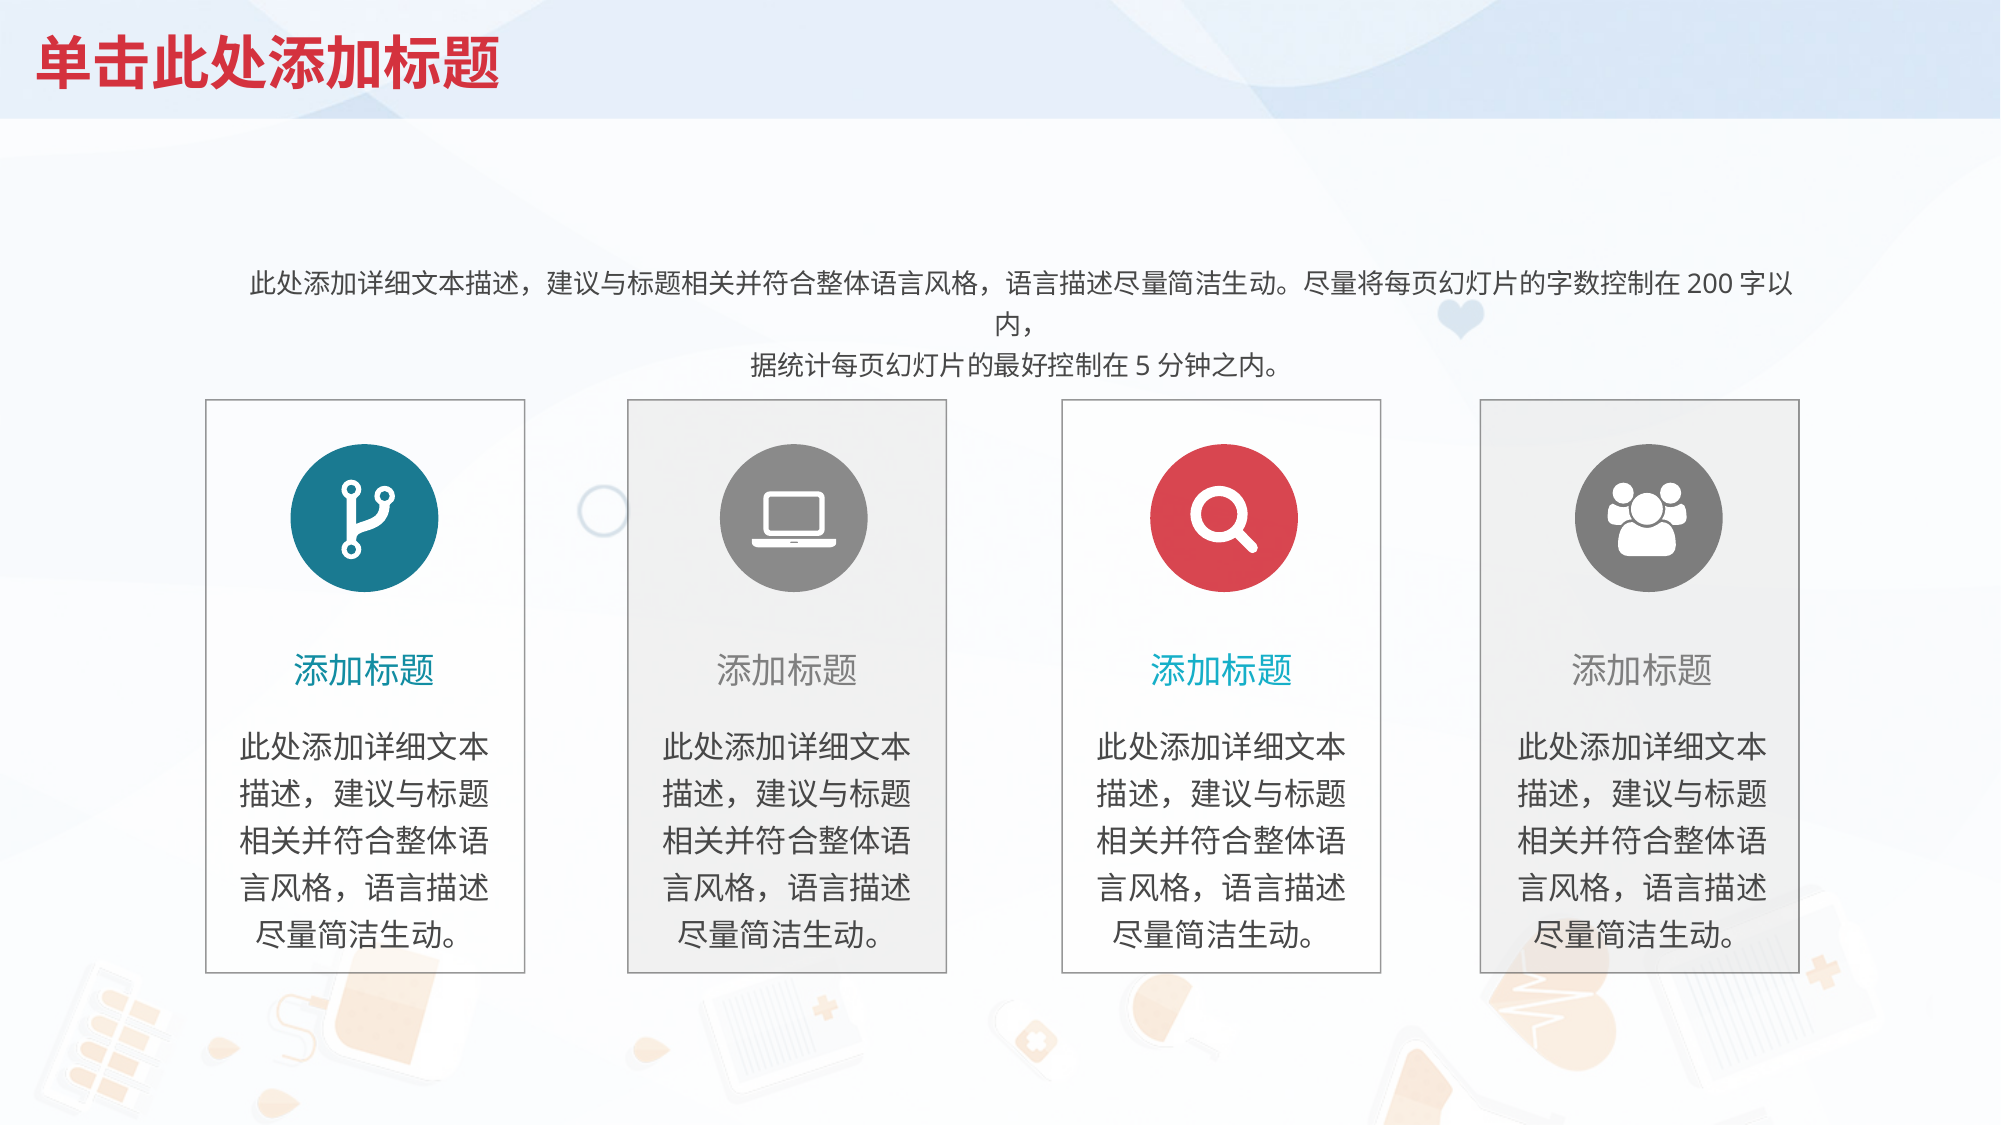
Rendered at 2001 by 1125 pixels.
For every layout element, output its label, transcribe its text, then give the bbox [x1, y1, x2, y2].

text_box [1480, 399, 1799, 973]
title 单击此处添加标题 [19, 25, 1745, 107]
text_box 此处添加详细文本描述，建议与标题相关并符合整体语言风格，语言描述尽量简洁生动。 [655, 718, 919, 892]
text_box 添加标题 [244, 650, 485, 694]
text_box 此处添加详细文本描述，建议与标题相关并符合整体语言风格，语言描述尽量简洁生动。 [1090, 718, 1354, 892]
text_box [290, 444, 439, 593]
text_box 此处添加详细文本描述，建议与标题相关并符合整体语言风格，语言描述尽量简洁生动。尽量将每页幻灯片的字数控制在200字以内， 据统计每页幻灯片的最好控制在5分钟之内。 [243, 258, 1800, 338]
text_box 此处添加详细文本描述，建议与标题相关并符合整体语言风格，语言描述尽量简洁生动。 [232, 718, 496, 892]
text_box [1150, 444, 1298, 593]
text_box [719, 444, 868, 593]
text_box 添加标题 [1522, 650, 1763, 694]
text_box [1574, 444, 1723, 593]
text_box 此处添加详细文本描述，建议与标题相关并符合整体语言风格，语言描述尽量简洁生动。 [1510, 718, 1775, 892]
text_box [627, 399, 947, 973]
picture [0, 0, 2001, 1125]
text_box 添加标题 [1102, 650, 1342, 694]
text_box [205, 399, 525, 973]
text_box [1062, 399, 1381, 973]
text_box 添加标题 [667, 650, 907, 694]
